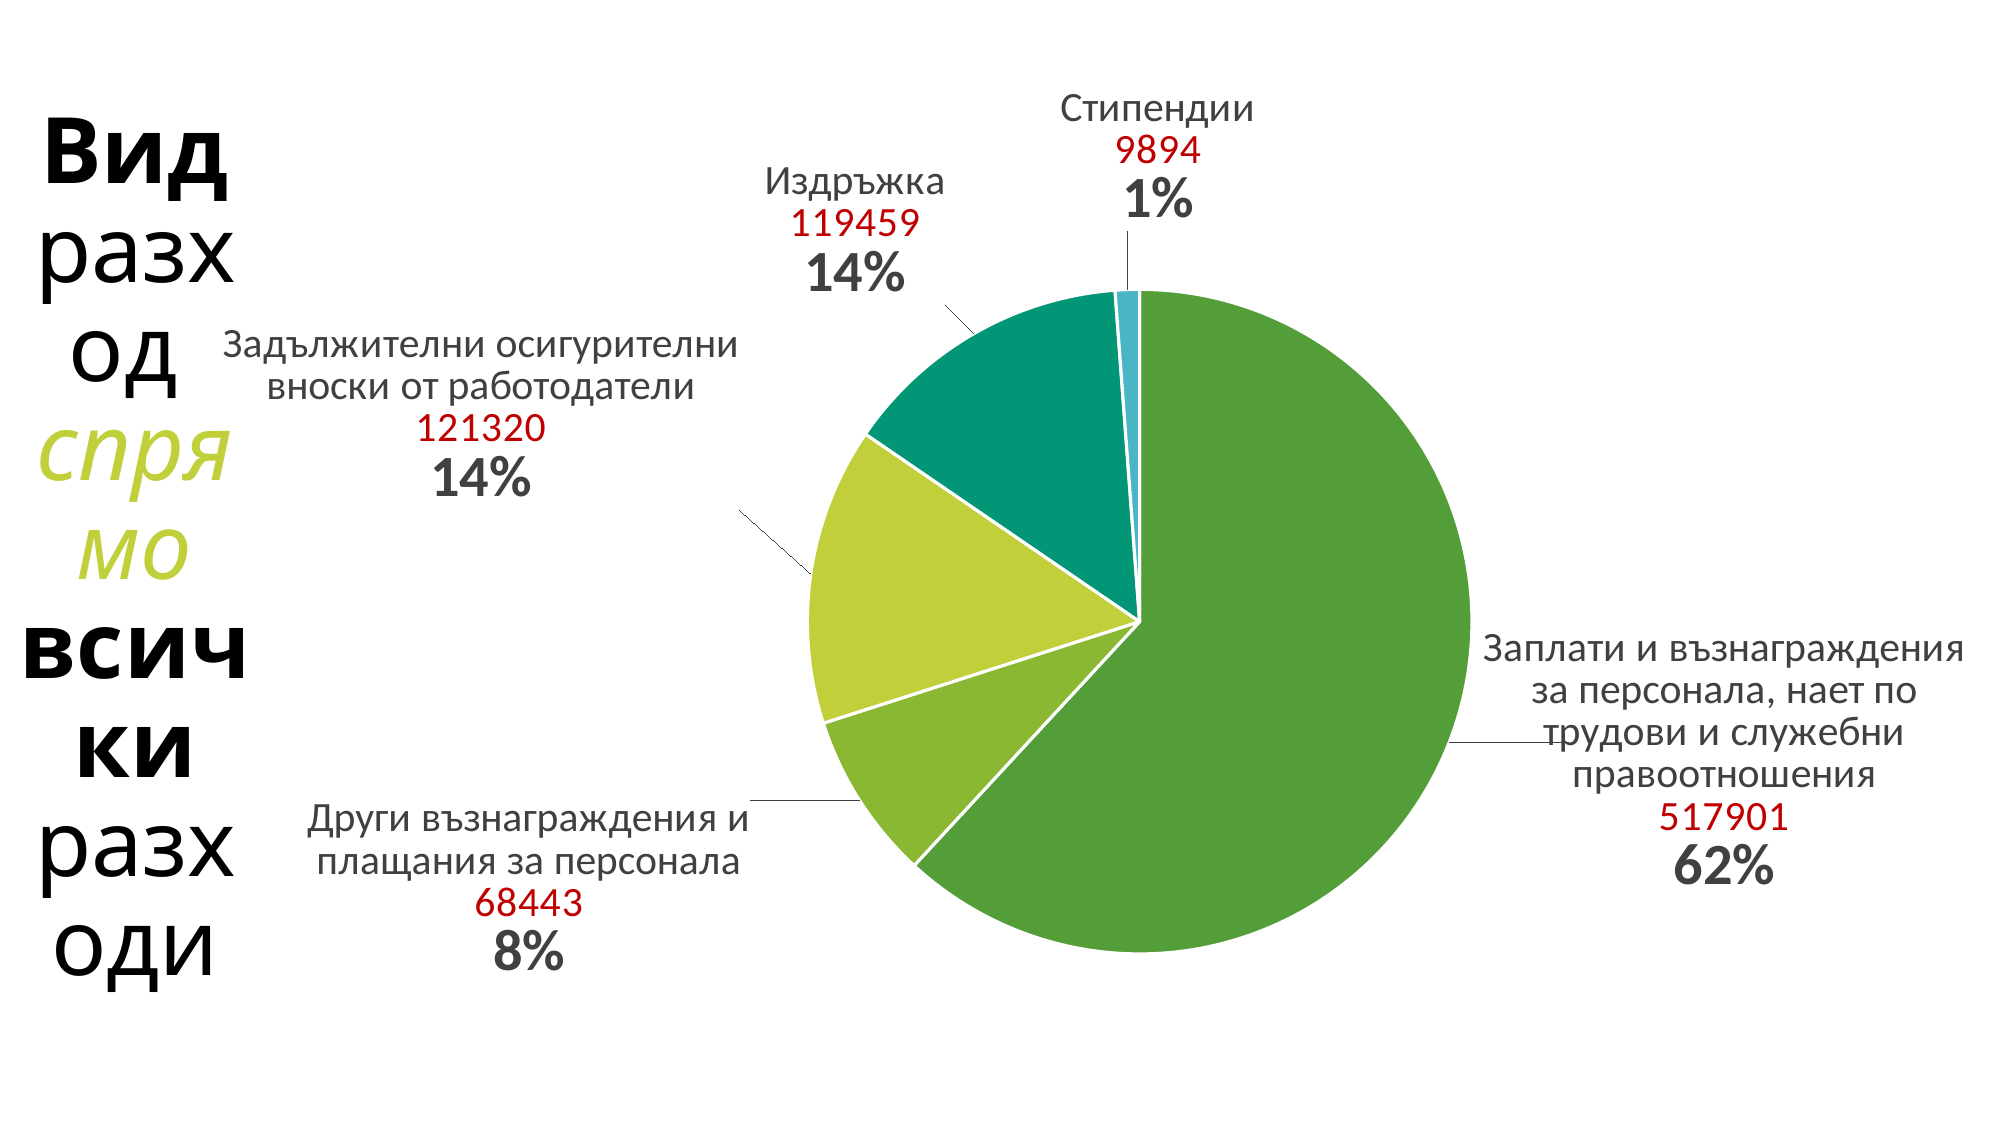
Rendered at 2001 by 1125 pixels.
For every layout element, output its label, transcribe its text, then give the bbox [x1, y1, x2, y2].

title Вид разход спрямо всички разходи [0, 19, 270, 1080]
chart [70, 76, 1966, 1049]
